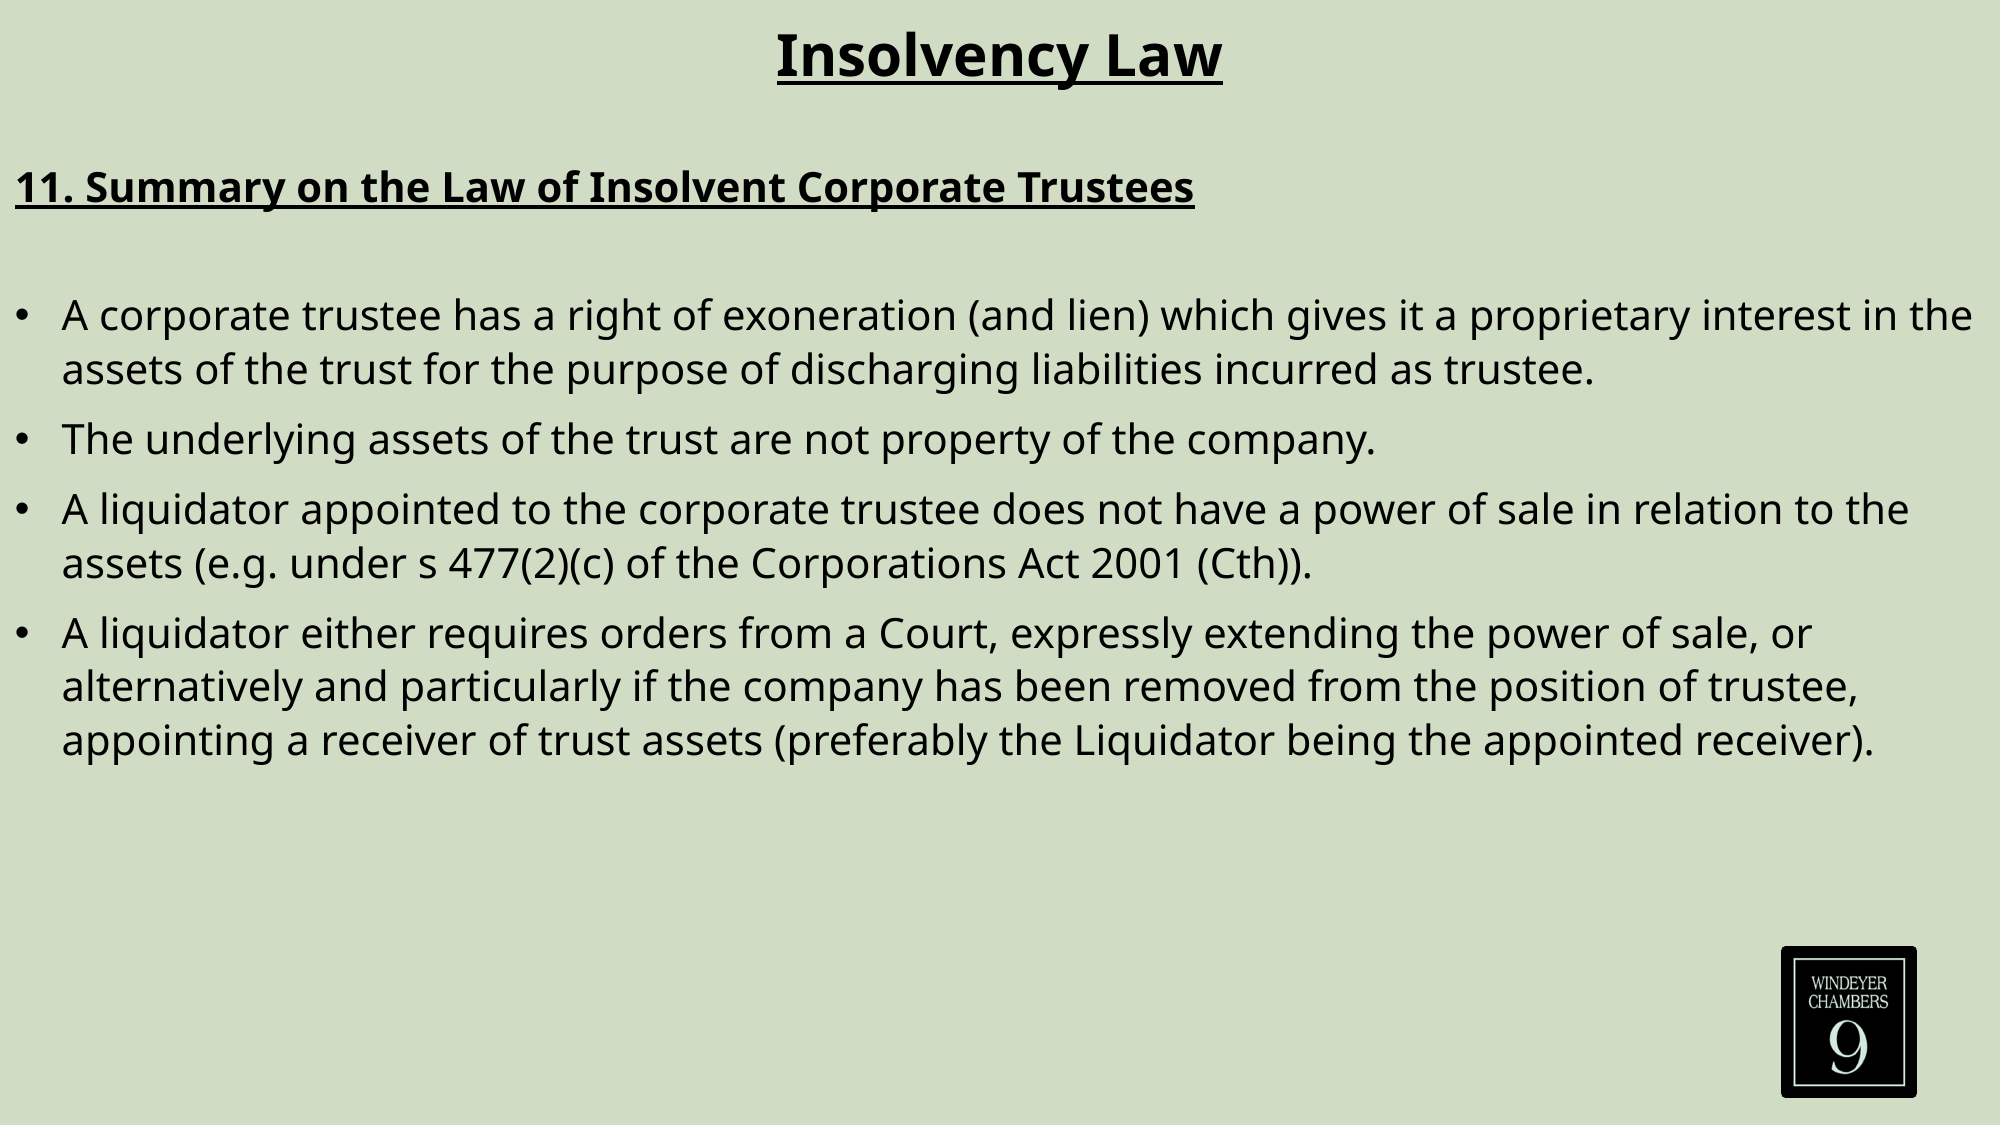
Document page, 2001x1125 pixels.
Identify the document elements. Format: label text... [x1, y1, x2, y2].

picture [1790, 955, 1908, 1089]
text_box Insolvency Law [0, 0, 2000, 96]
text_box 11. Summary on the Law of Insolvent Corporate Trustees A corporate trustee has a right of exoneration (and lien) which gives it a proprietary interest in the assets of the trust for the purpose of discharging liabilities incurred as trustee. The underlying assets of the trust are not property of the company. A liquidator appointed to the corporate trustee does not have a power of sale in relation to the assets (e.g. under s 477(2)(c) of the Corporations Act 2001 (Cth)). A liquidator either requires orders from a Court, expressly extending the power of sale, or alternatively and particularly if the company has been removed from the position of trustee, appointing a receiver of trust assets (preferably the Liquidator being the appointed receiver). [0, 128, 2000, 863]
